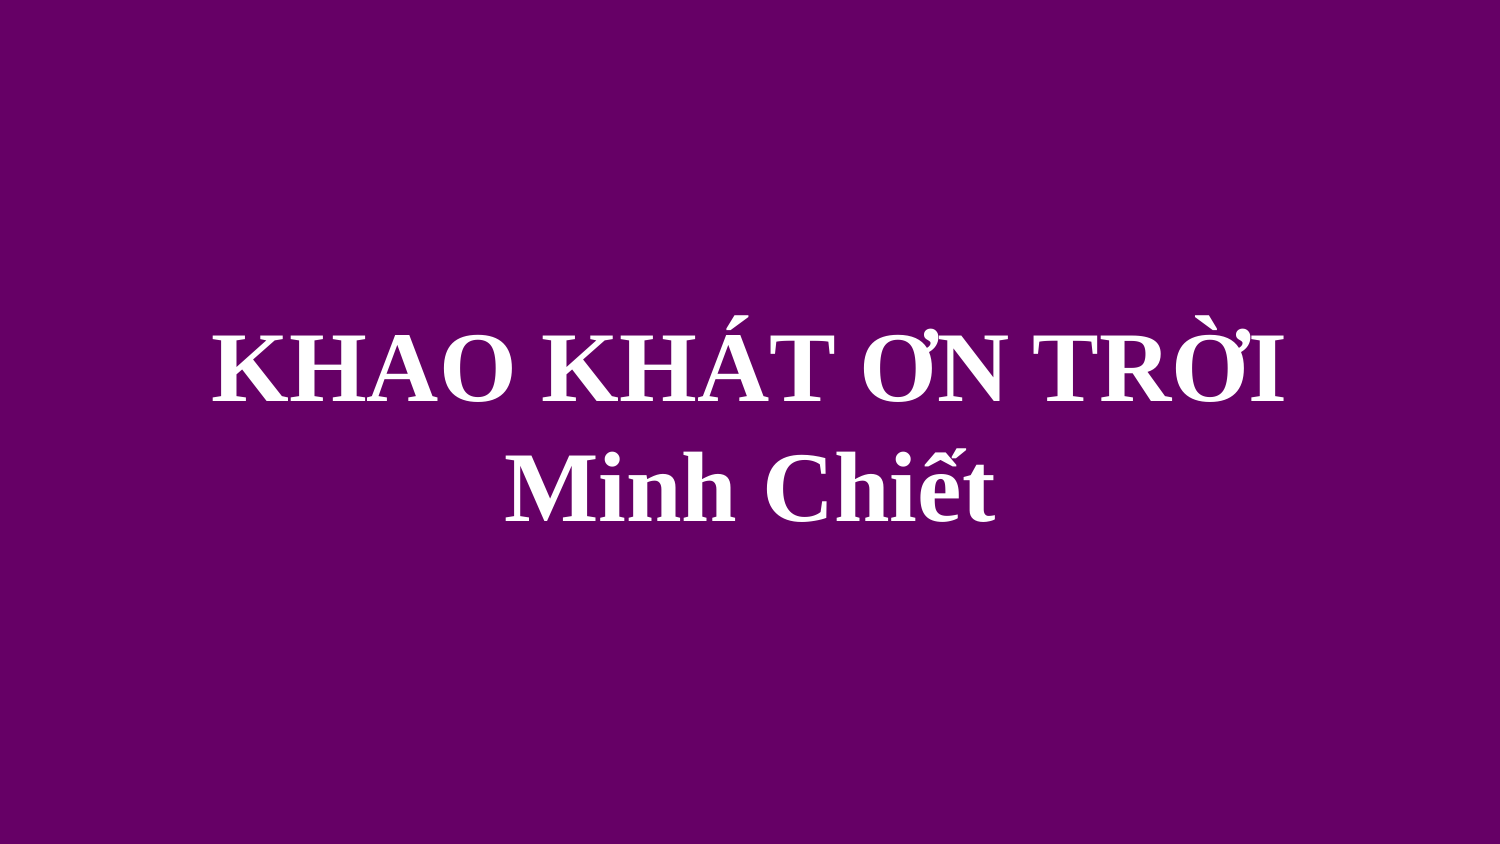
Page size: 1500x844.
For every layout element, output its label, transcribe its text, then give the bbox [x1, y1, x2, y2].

title KHAO KHÁT ƠN TRỜI Minh Chiết [0, 0, 1500, 844]
